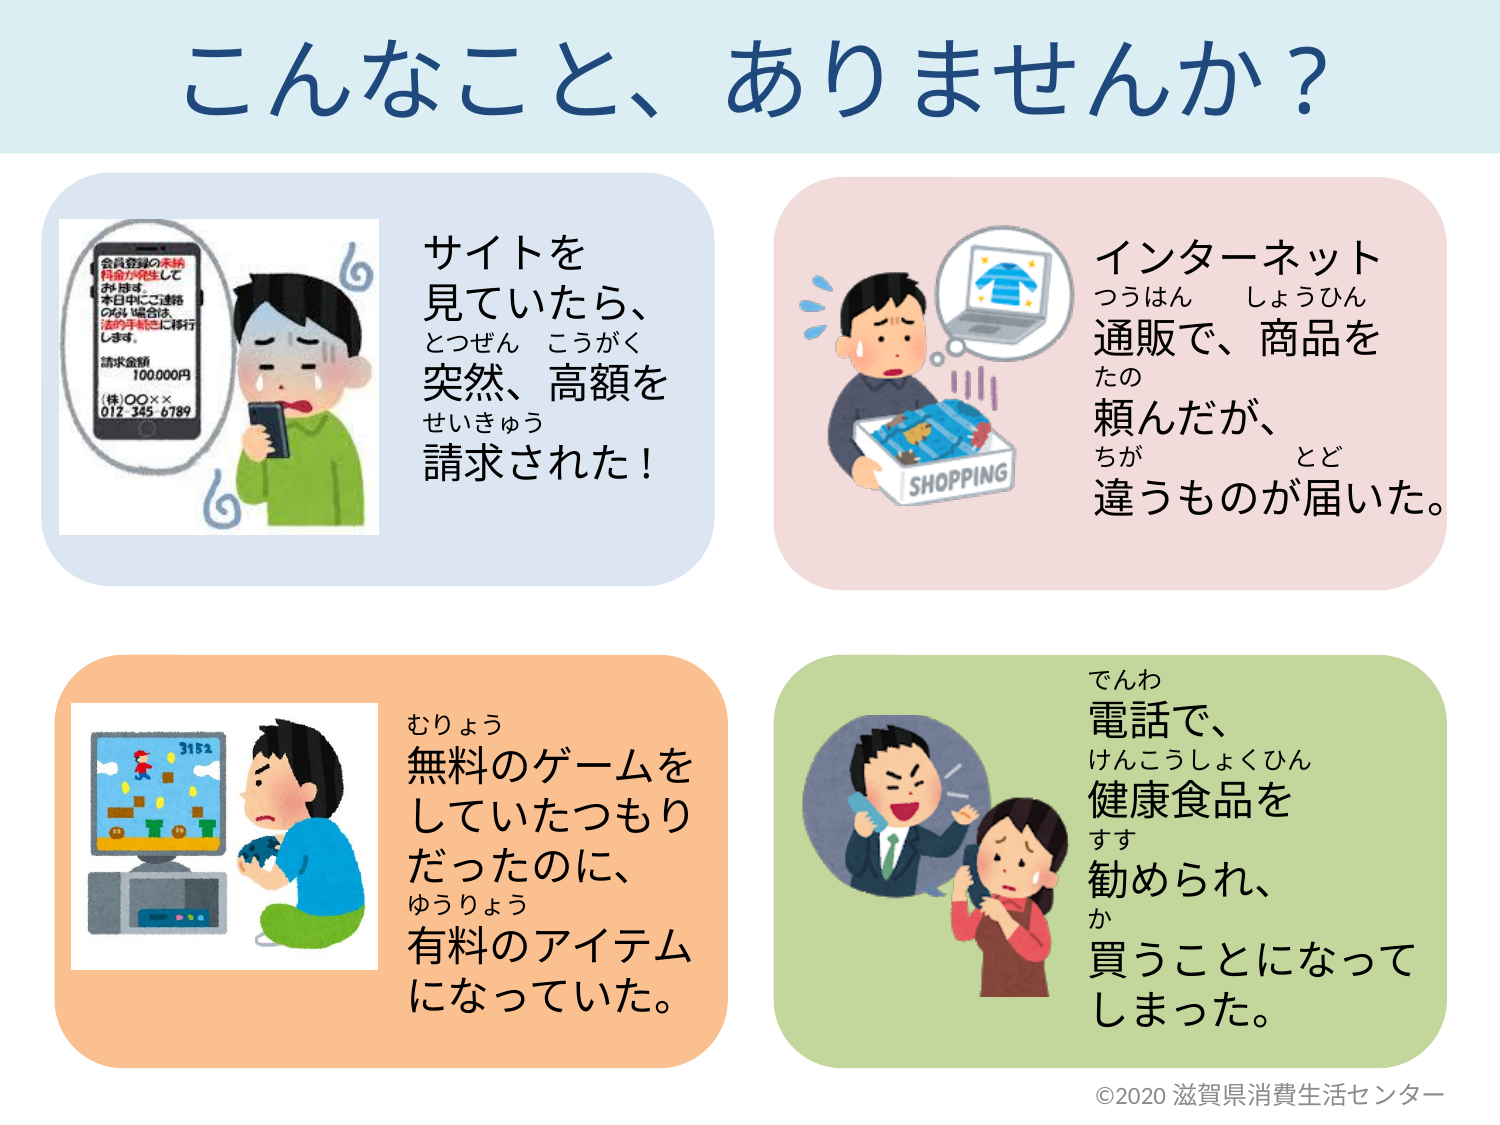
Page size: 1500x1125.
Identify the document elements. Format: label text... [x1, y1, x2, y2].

picture [71, 703, 379, 970]
picture [796, 715, 1079, 997]
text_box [773, 176, 1448, 591]
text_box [773, 654, 1448, 1069]
text_box こんなこと、ありませんか? [0, 0, 1500, 156]
picture [796, 224, 1079, 506]
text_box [54, 654, 729, 1069]
footer ©2020滋賀県消費生活センター [1033, 1065, 1500, 1125]
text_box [41, 172, 715, 587]
